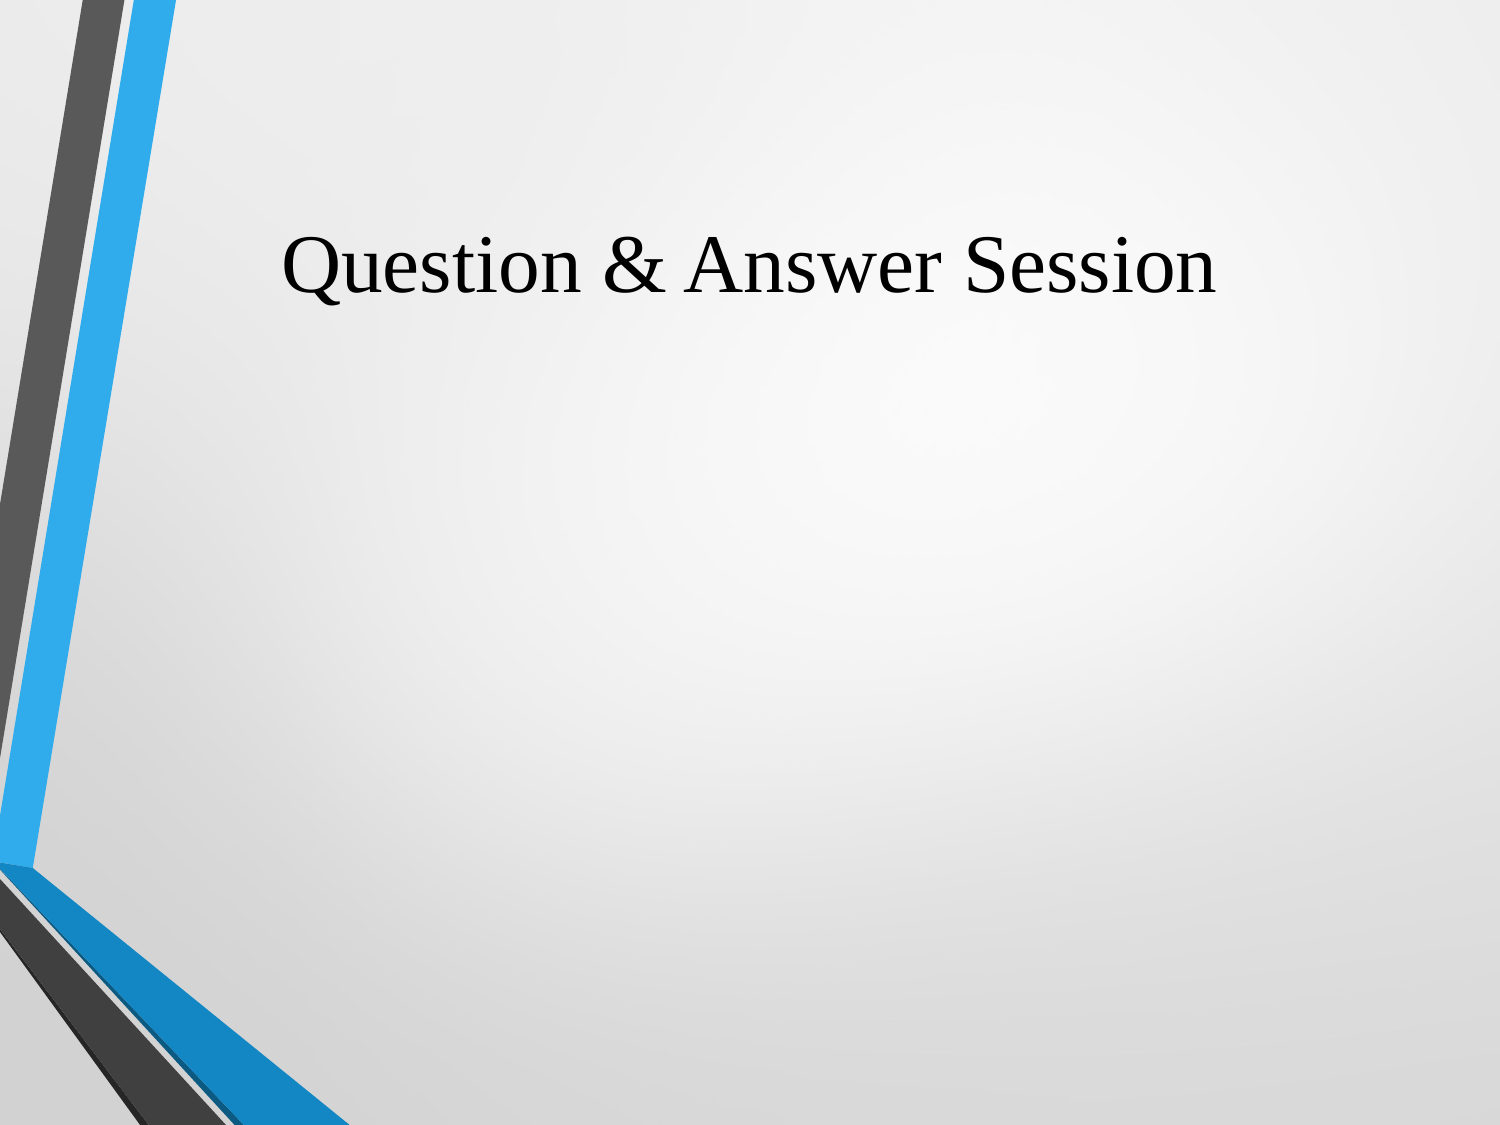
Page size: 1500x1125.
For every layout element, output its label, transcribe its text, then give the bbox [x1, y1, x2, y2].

title Question & Answer Session [103, 169, 1397, 349]
